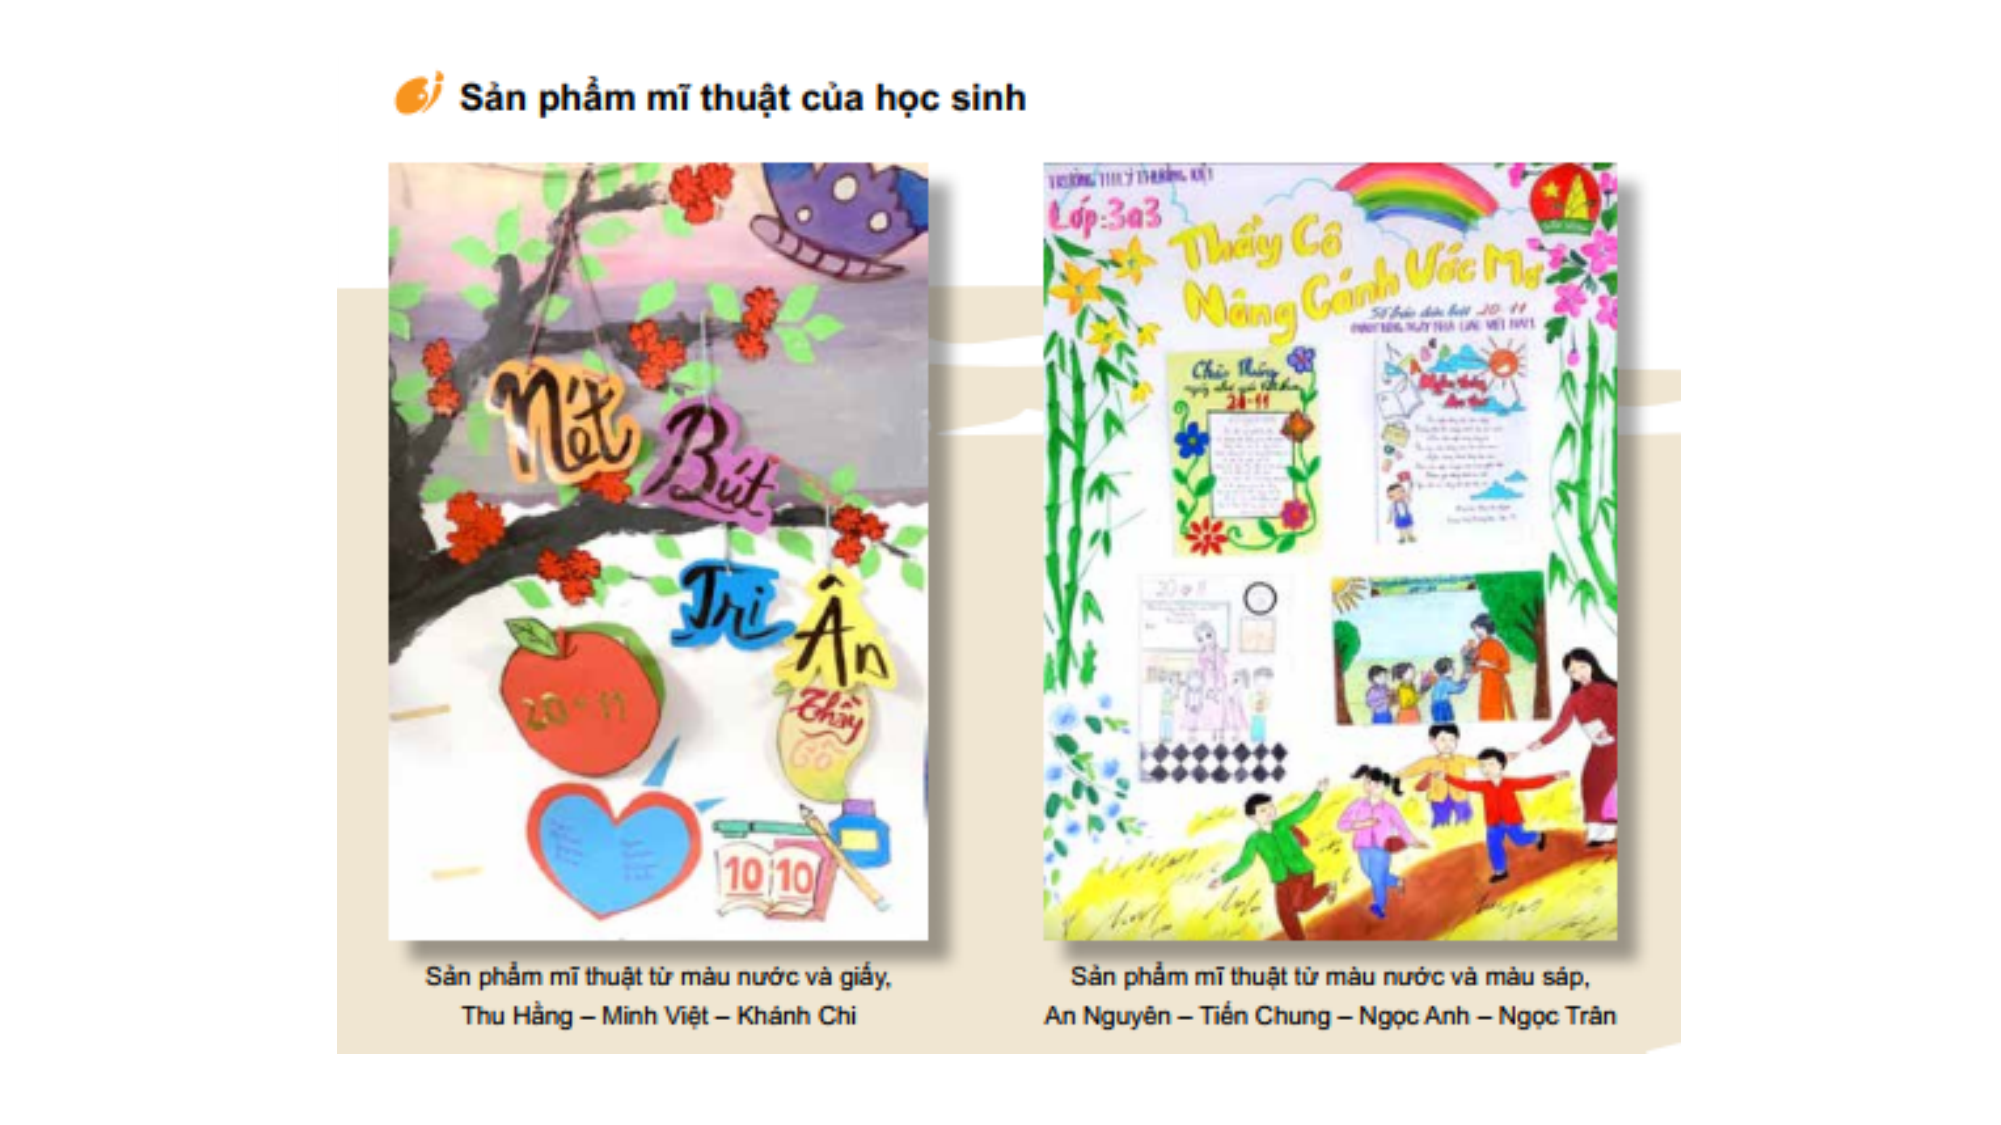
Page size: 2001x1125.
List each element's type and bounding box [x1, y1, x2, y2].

picture [337, 56, 1681, 1054]
